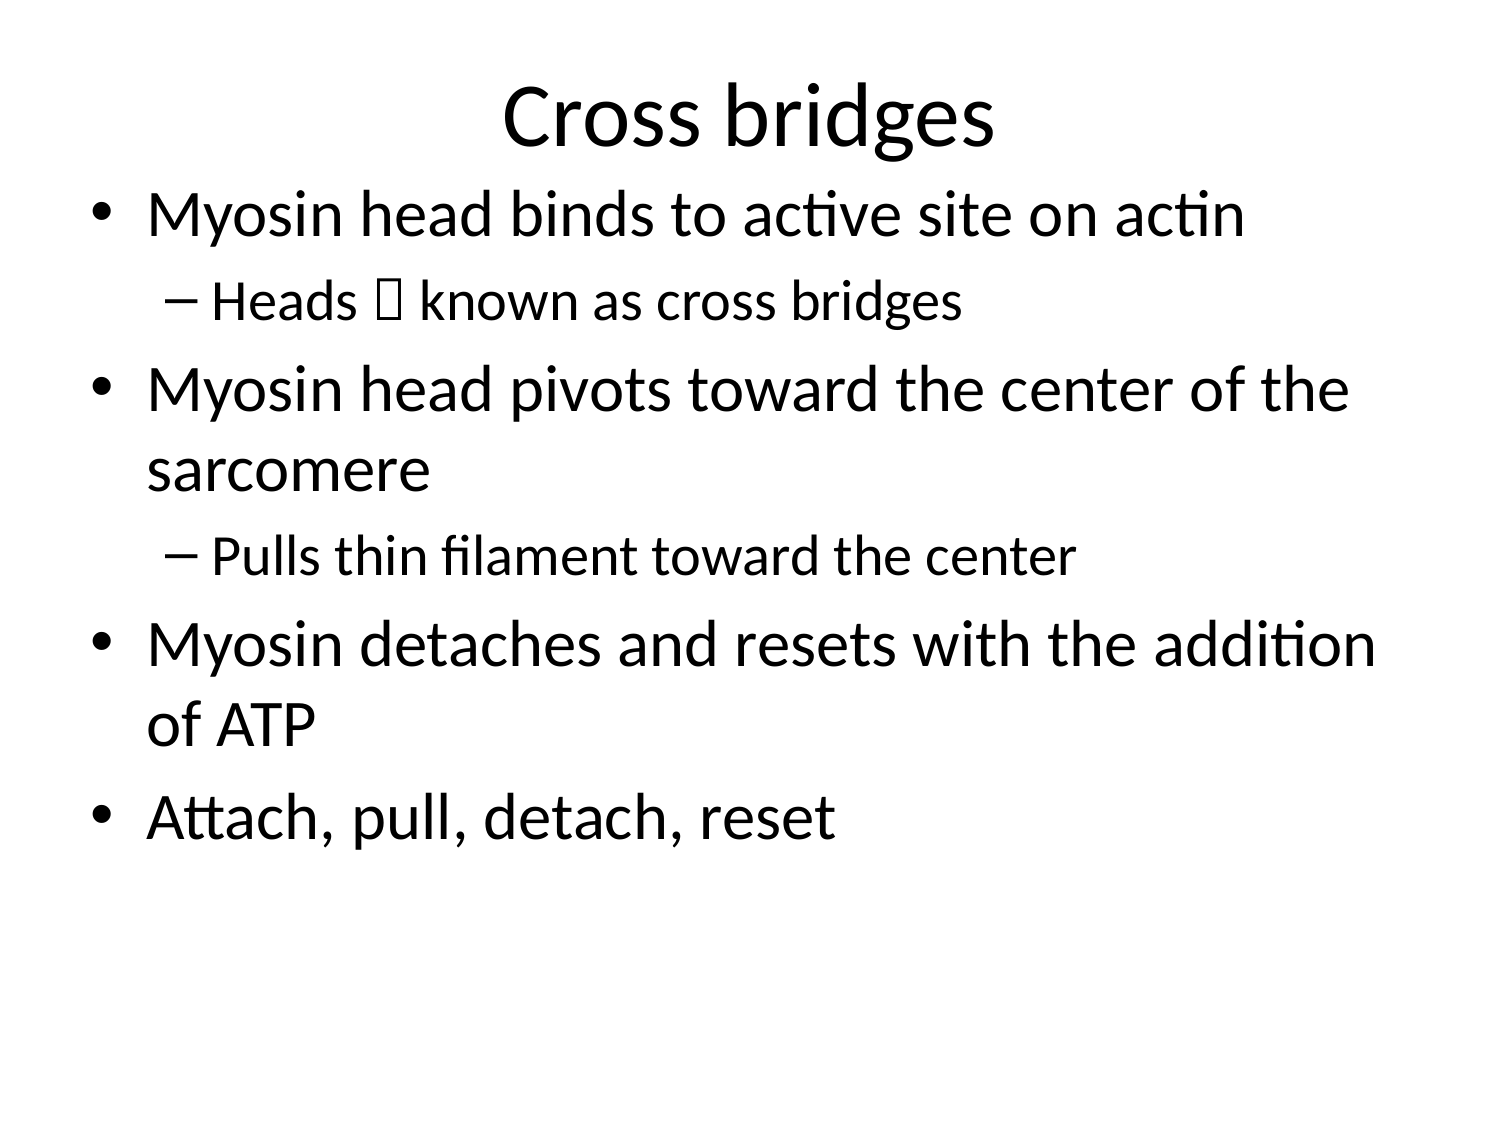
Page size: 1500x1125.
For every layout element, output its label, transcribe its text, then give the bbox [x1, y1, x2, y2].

list Myosin head binds to active site on actin Heads  known as cross bridges Myosin head pivots toward the center of the sarcomere Pulls thin filament toward the center Myosin detaches and resets with the addition of ATP Attach, pull, detach, reset [75, 162, 1425, 1005]
title Cross bridges [75, 45, 1425, 162]
